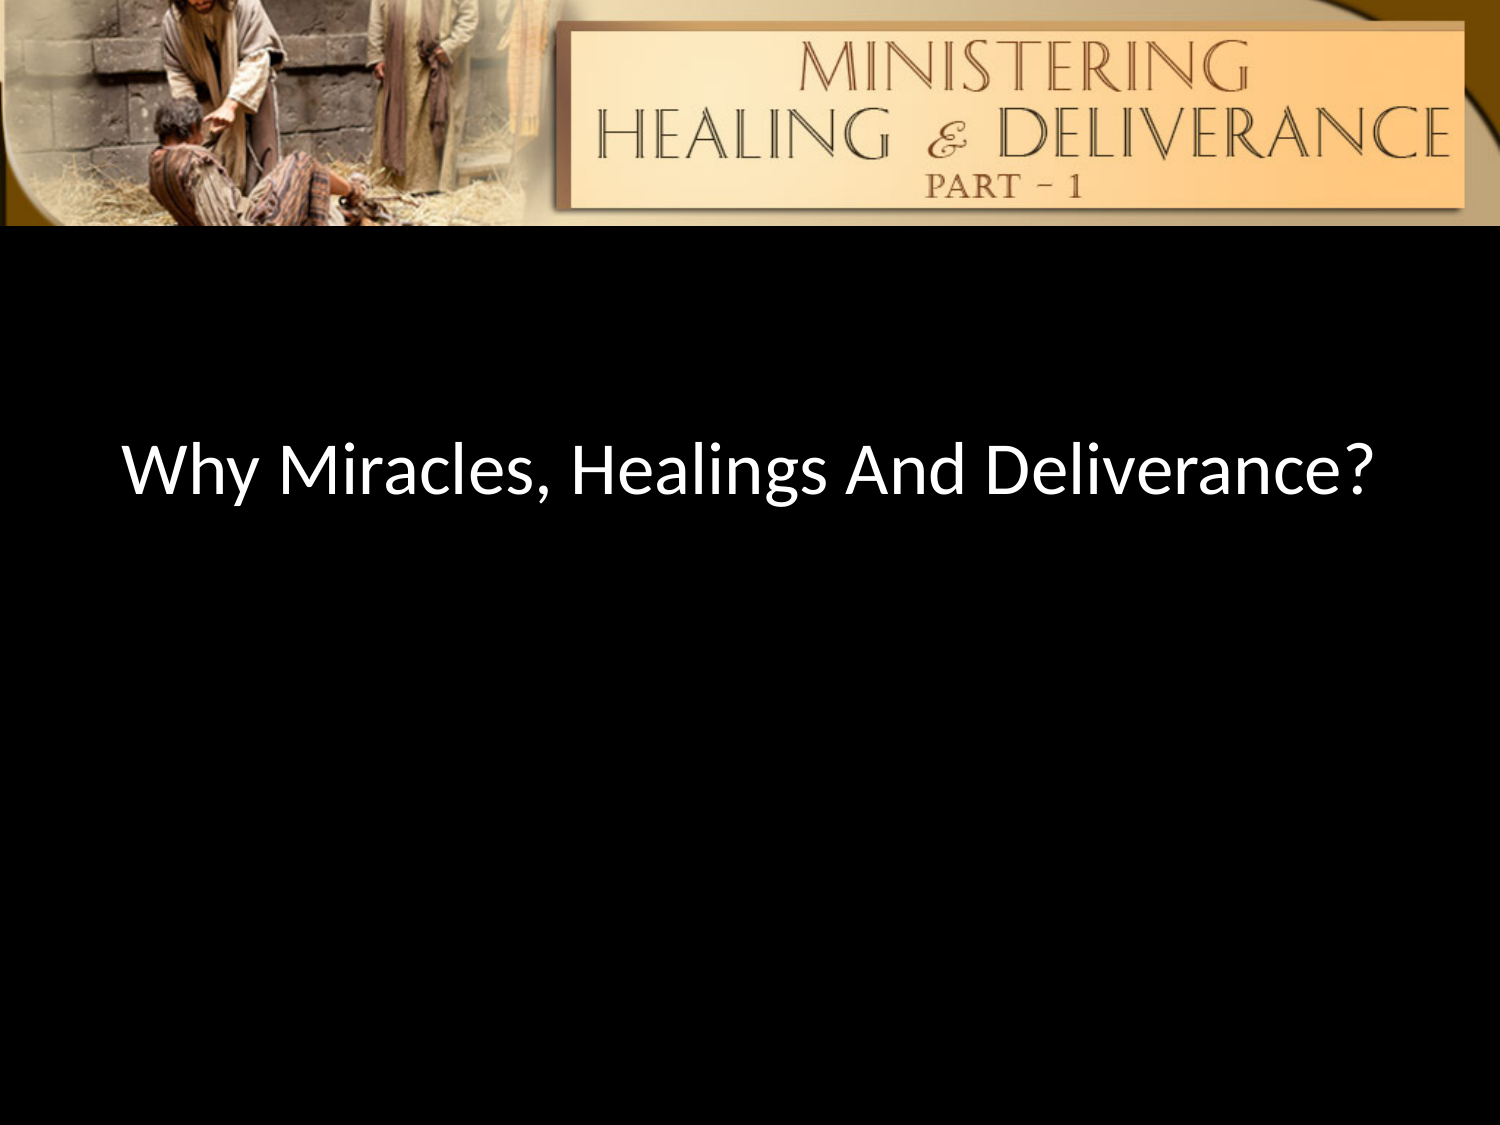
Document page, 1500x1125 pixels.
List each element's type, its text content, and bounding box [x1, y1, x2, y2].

text_box Why Miracles, Healings And Deliverance? [0, 412, 1500, 518]
picture [0, 0, 1500, 226]
